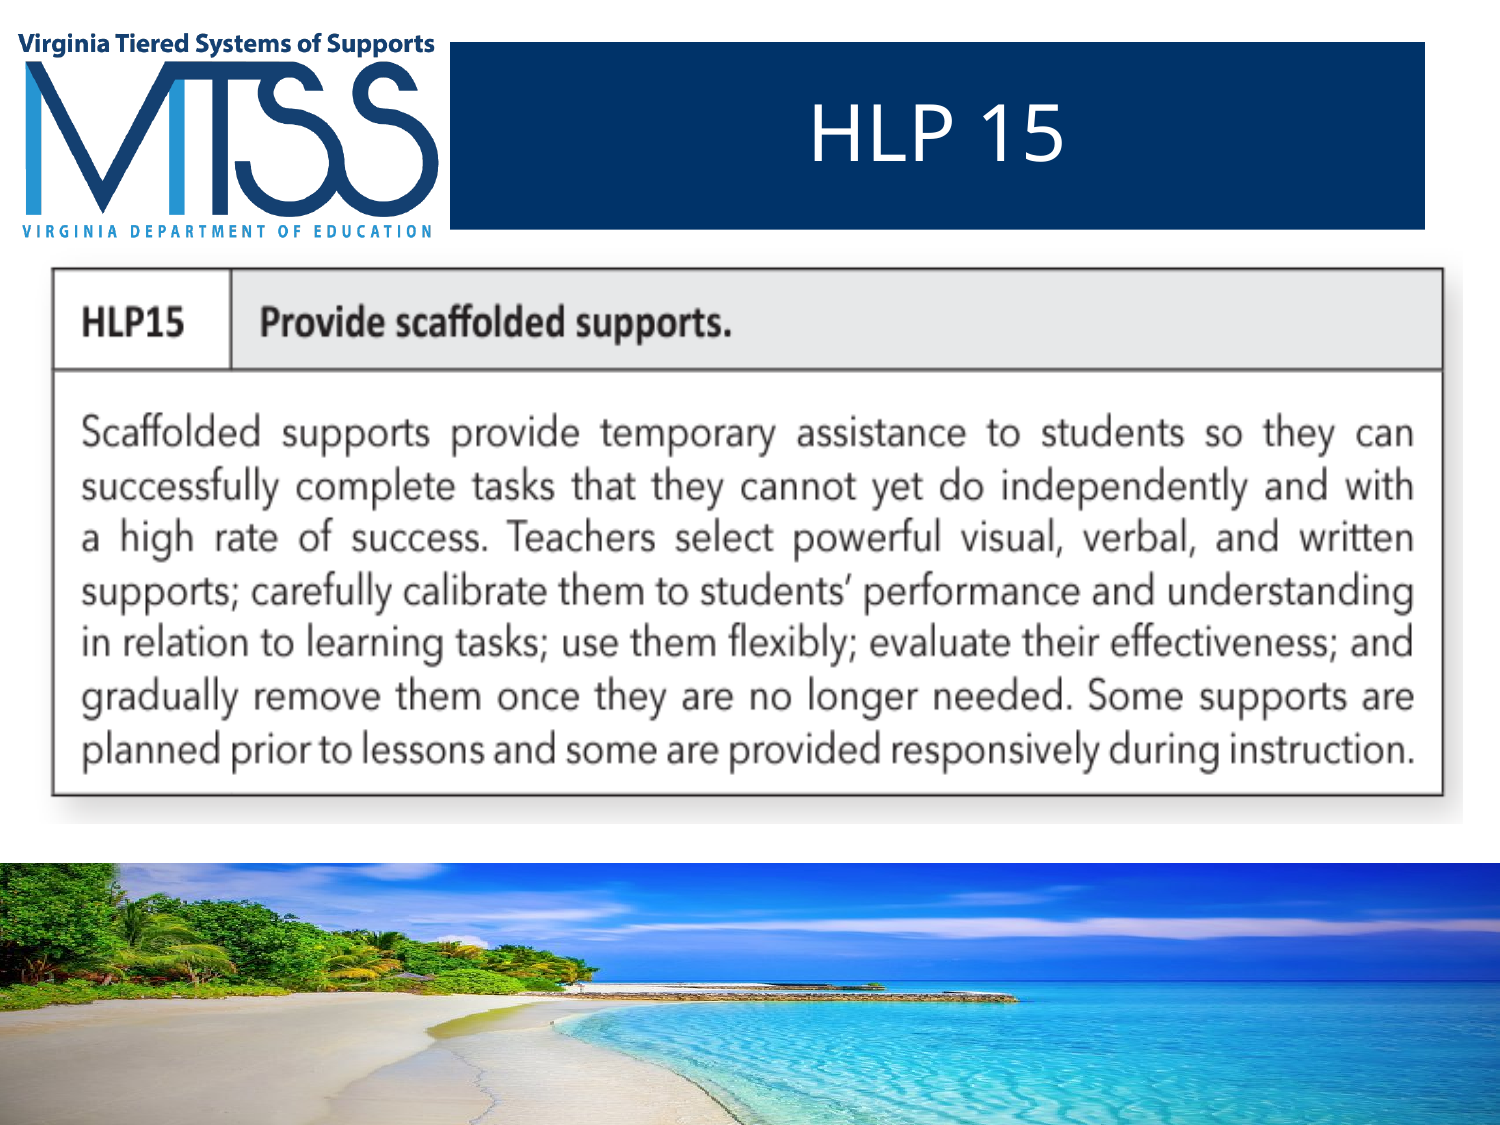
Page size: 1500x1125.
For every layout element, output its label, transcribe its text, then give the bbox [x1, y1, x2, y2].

picture [7, 25, 1463, 825]
picture [0, 862, 1500, 1125]
title HLP 15 [450, 42, 1425, 230]
